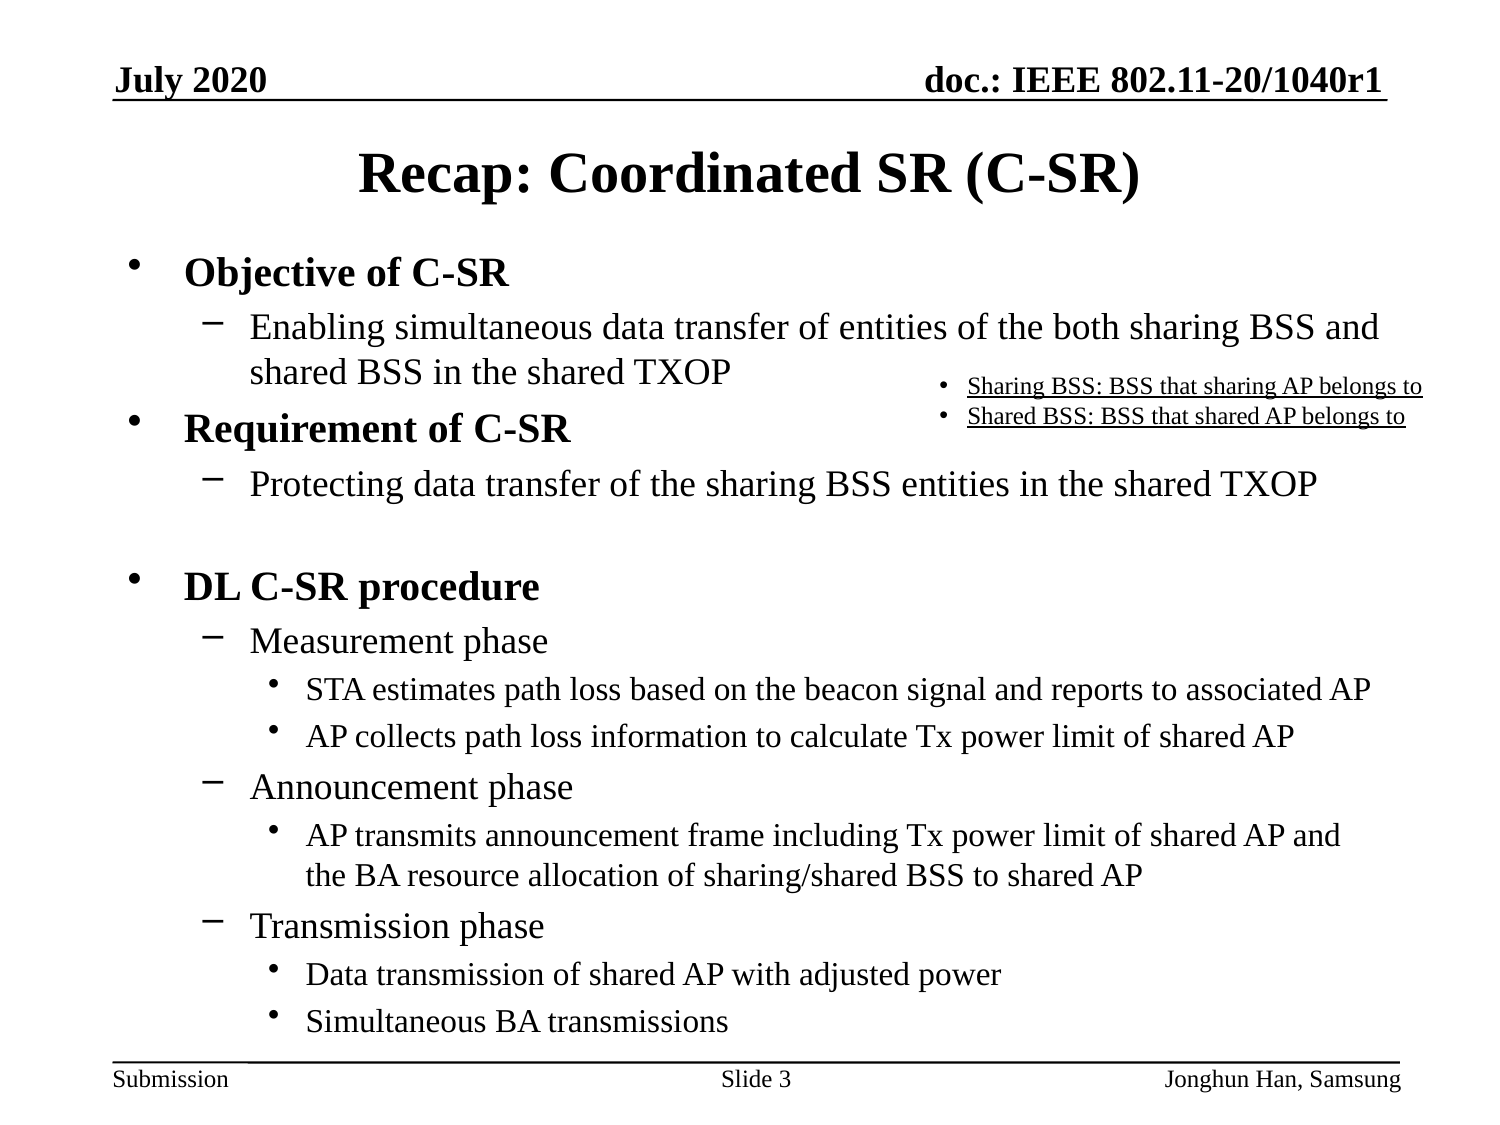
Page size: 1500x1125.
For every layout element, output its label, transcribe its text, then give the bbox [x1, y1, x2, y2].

slide_number Slide 3 [712, 1061, 800, 1093]
footer Jonghun Han, Samsung [1162, 1061, 1402, 1093]
list Objective of C-SR Enabling simultaneous data transfer of entities of the both sharing BSS and shared BSS in the shared TXOP Requirement of C-SR Protecting data transfer of the sharing BSS entities in the shared TXOP DL C-SR procedure Measurement phase STA estimates path loss based on the beacon signal and reports to associated AP AP collects path loss information to calculate Tx power limit of shared AP Announcement phase AP transmits announcement frame including Tx power limit of shared AP and the BA resource allocation of sharing/shared BSS to shared AP Transmission phase Data transmission of shared AP with adjusted power Simultaneous BA transmissions [112, 237, 1401, 1064]
text_box Sharing BSS: BSS that sharing AP belongs to Shared BSS: BSS that shared AP belongs to [924, 362, 1439, 438]
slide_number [114, 54, 274, 101]
title Recap: Coordinated SR (C-SR) [112, 112, 1388, 226]
